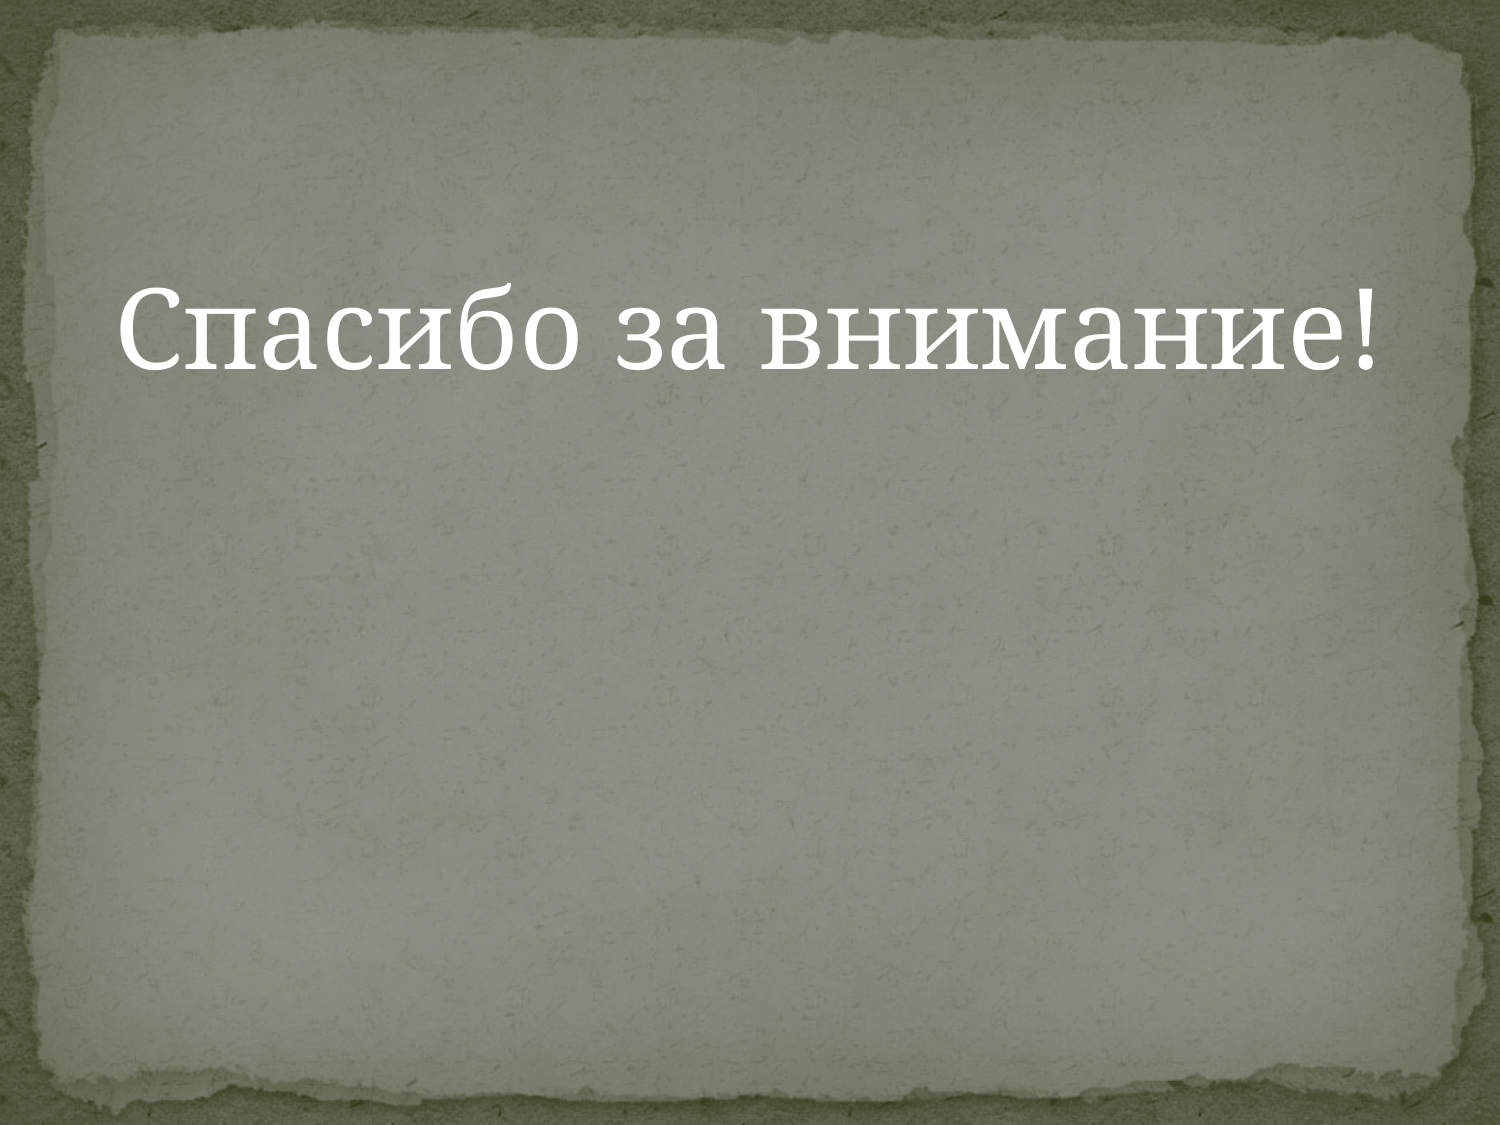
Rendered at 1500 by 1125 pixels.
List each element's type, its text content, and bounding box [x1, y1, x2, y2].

list Спасибо за внимание! [75, 249, 1425, 1000]
